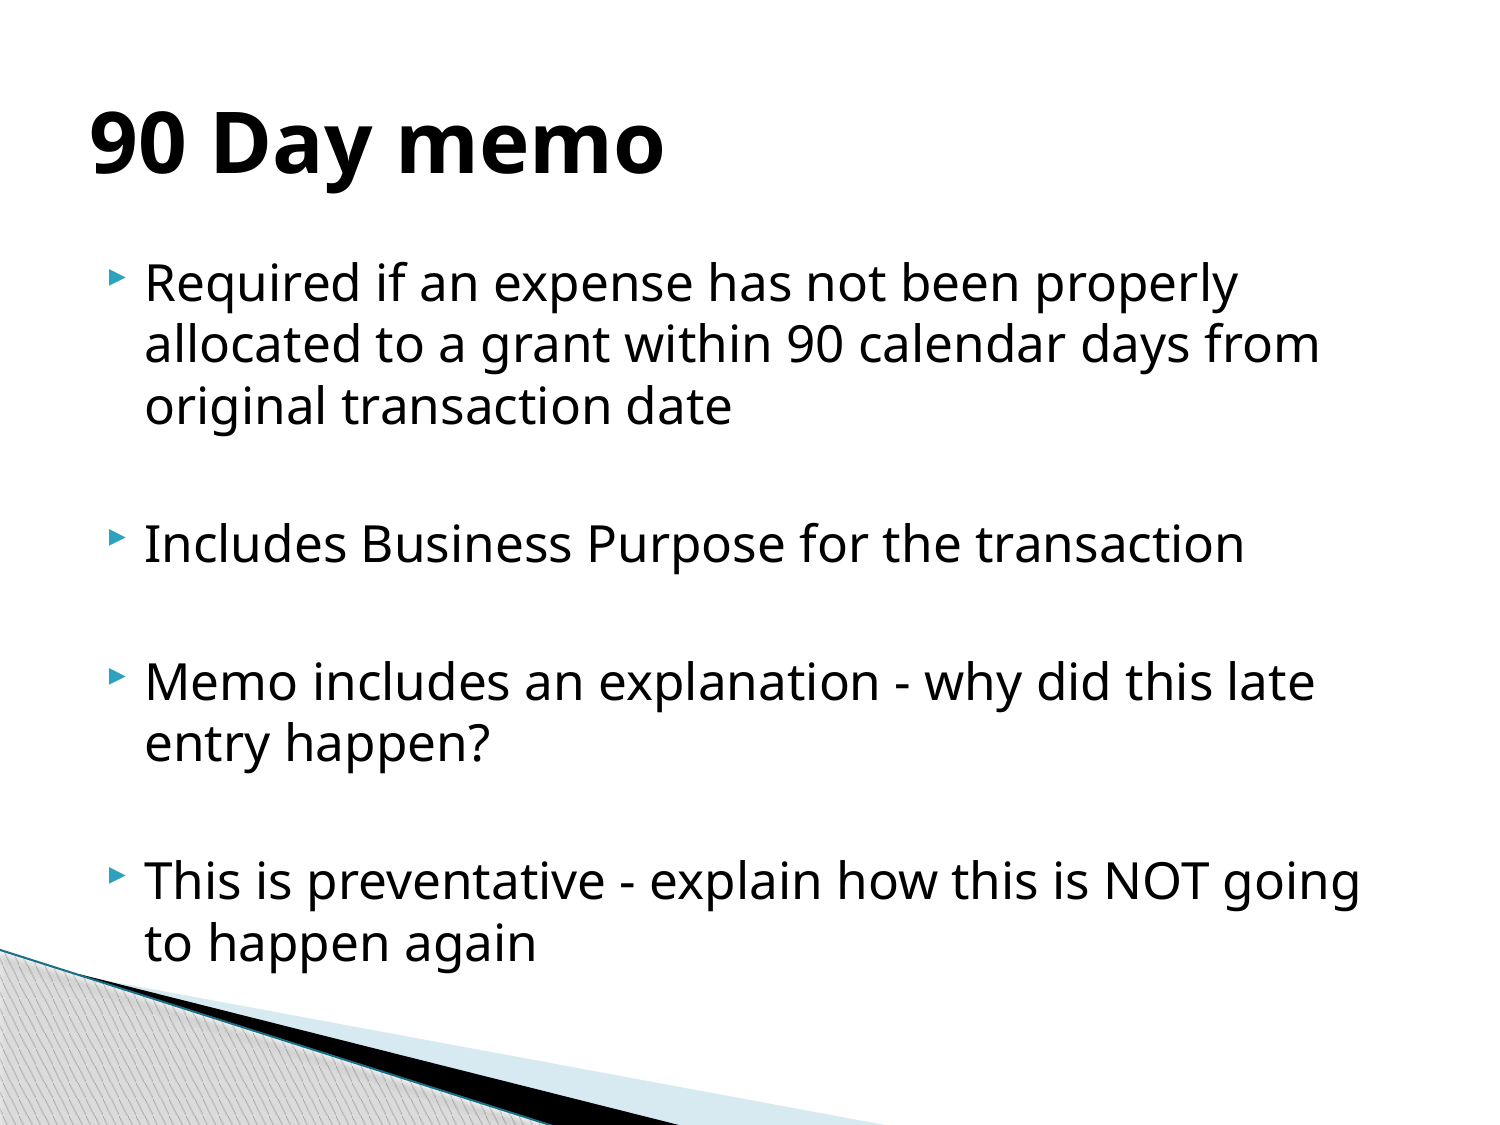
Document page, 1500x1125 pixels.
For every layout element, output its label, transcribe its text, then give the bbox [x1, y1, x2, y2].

title 90 Day memo [75, 45, 1425, 233]
list Required if an expense has not been properly allocated to a grant within 90 calendar days from original transaction date Includes Business Purpose for the transaction Memo includes an explanation - why did this late entry happen? This is preventative - explain how this is NOT going to happen again [75, 243, 1425, 986]
